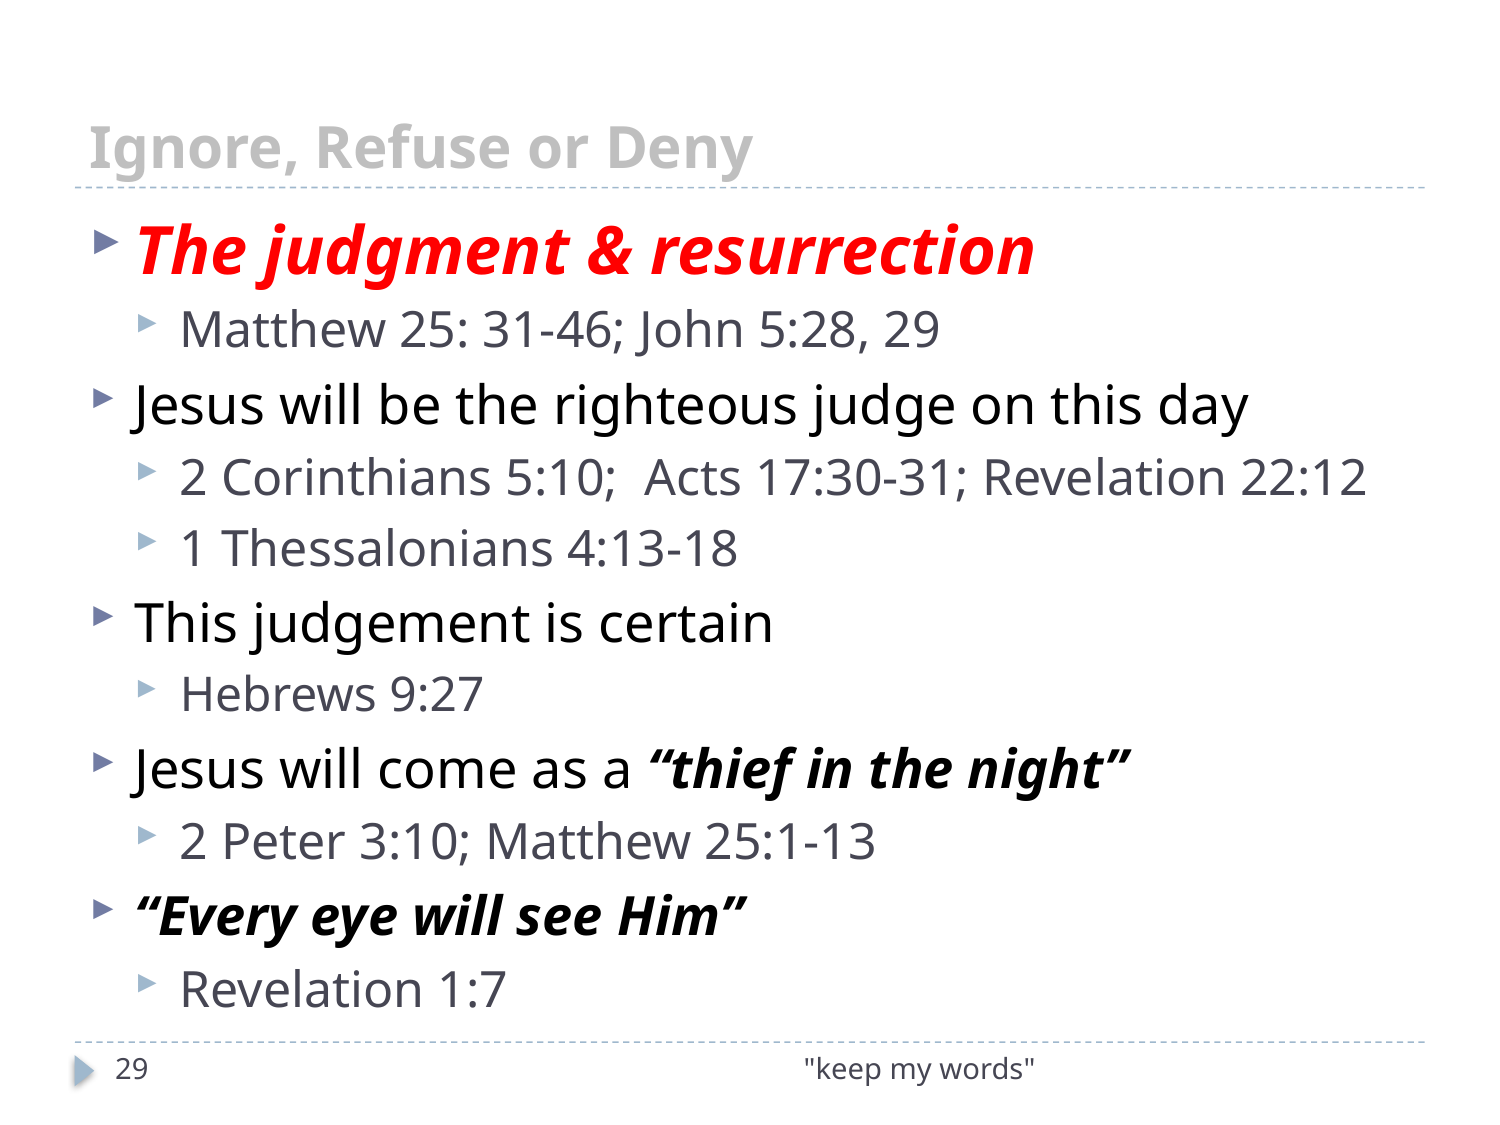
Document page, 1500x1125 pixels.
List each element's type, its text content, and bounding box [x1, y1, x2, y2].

title Ignore, Refuse or Deny [75, 24, 1463, 188]
list The judgment & resurrection Matthew 25: 31-46; John 5:28, 29 Jesus will be the righteous judge on this day 2 Corinthians 5:10; Acts 17:30-31; Revelation 22:12 1 Thessalonians 4:13-18 This judgement is certain Hebrews 9:27 Jesus will come as a “thief in the night” 2 Peter 3:10; Matthew 25:1-13 “Every eye will see Him” Revelation 1:7 [75, 200, 1425, 1043]
slide_number 29 [100, 1043, 426, 1103]
footer "keep my words" [475, 1042, 1051, 1103]
